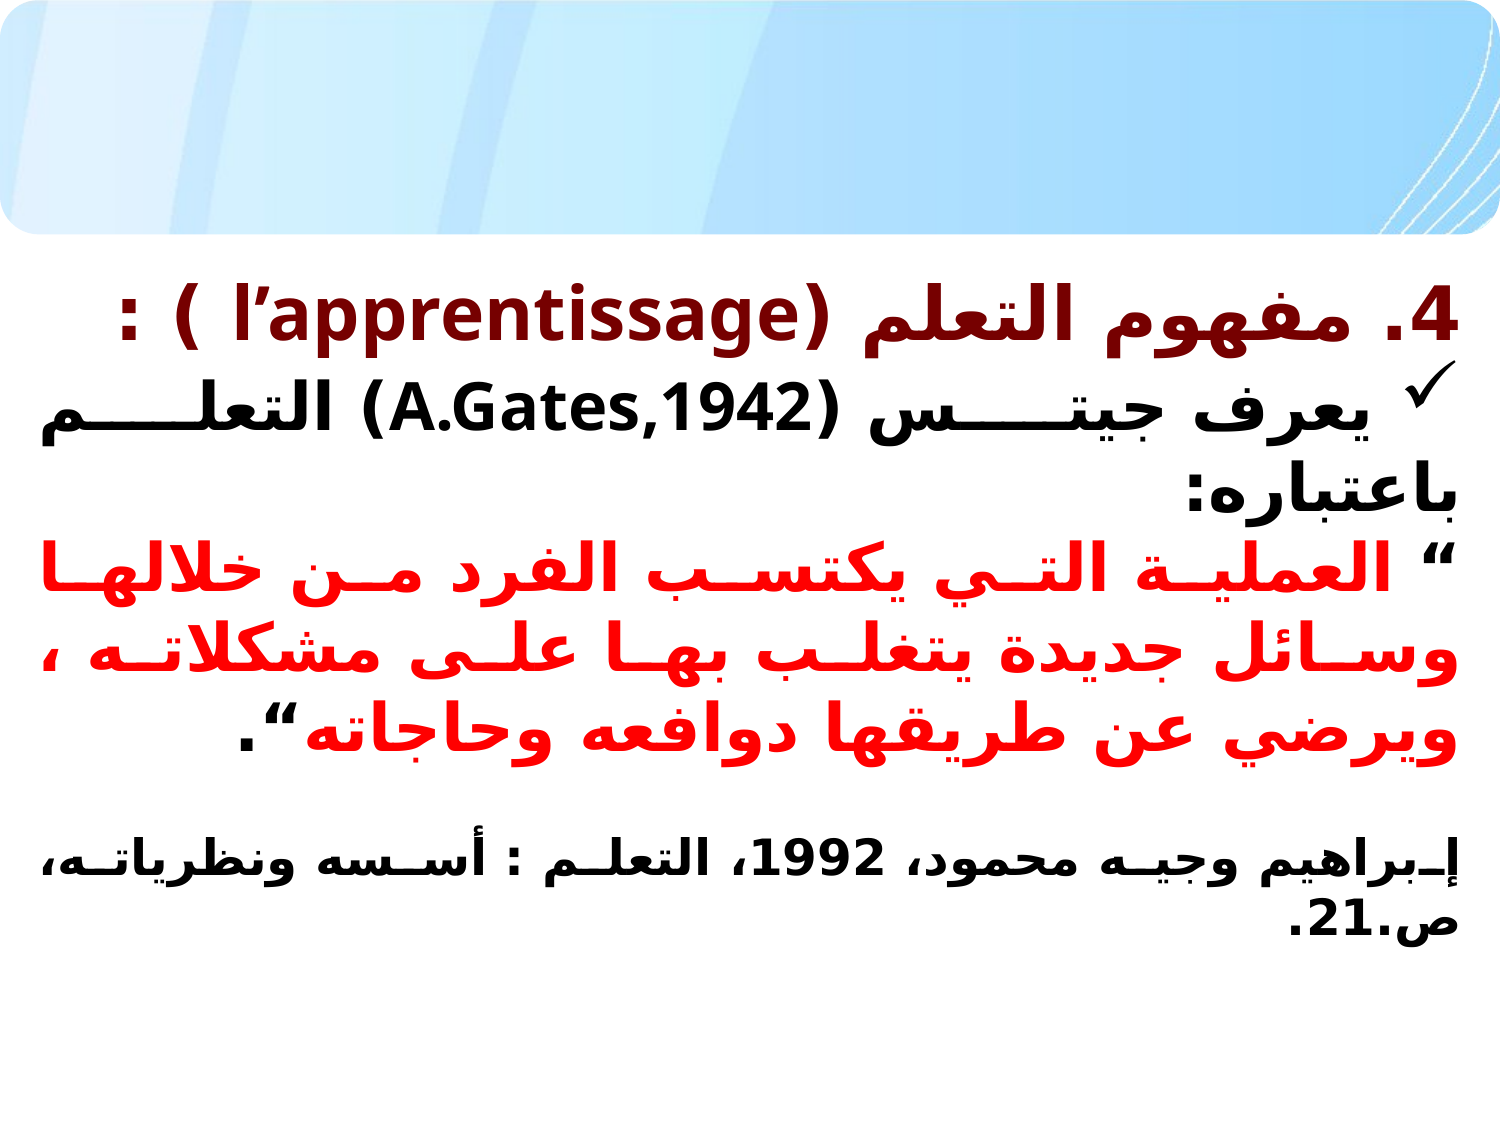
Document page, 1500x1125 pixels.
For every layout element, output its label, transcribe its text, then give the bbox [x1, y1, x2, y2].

picture [0, 0, 1500, 235]
text_box 4. مفهوم التعلم (l’apprentissage ) : يعرف جيتس (A.Gates,1942) التعلم باعتباره: “ العملية التي يكتسب الفرد من خلالها وسائل جديدة يتغلب بها على مشكلاته ، ويرضي عن طريقها دوافعه وحاجاته“. إبراهيم وجيه محمود، 1992، التعلم : أسسه ونظرياته، ص.21. [21, 256, 1479, 954]
